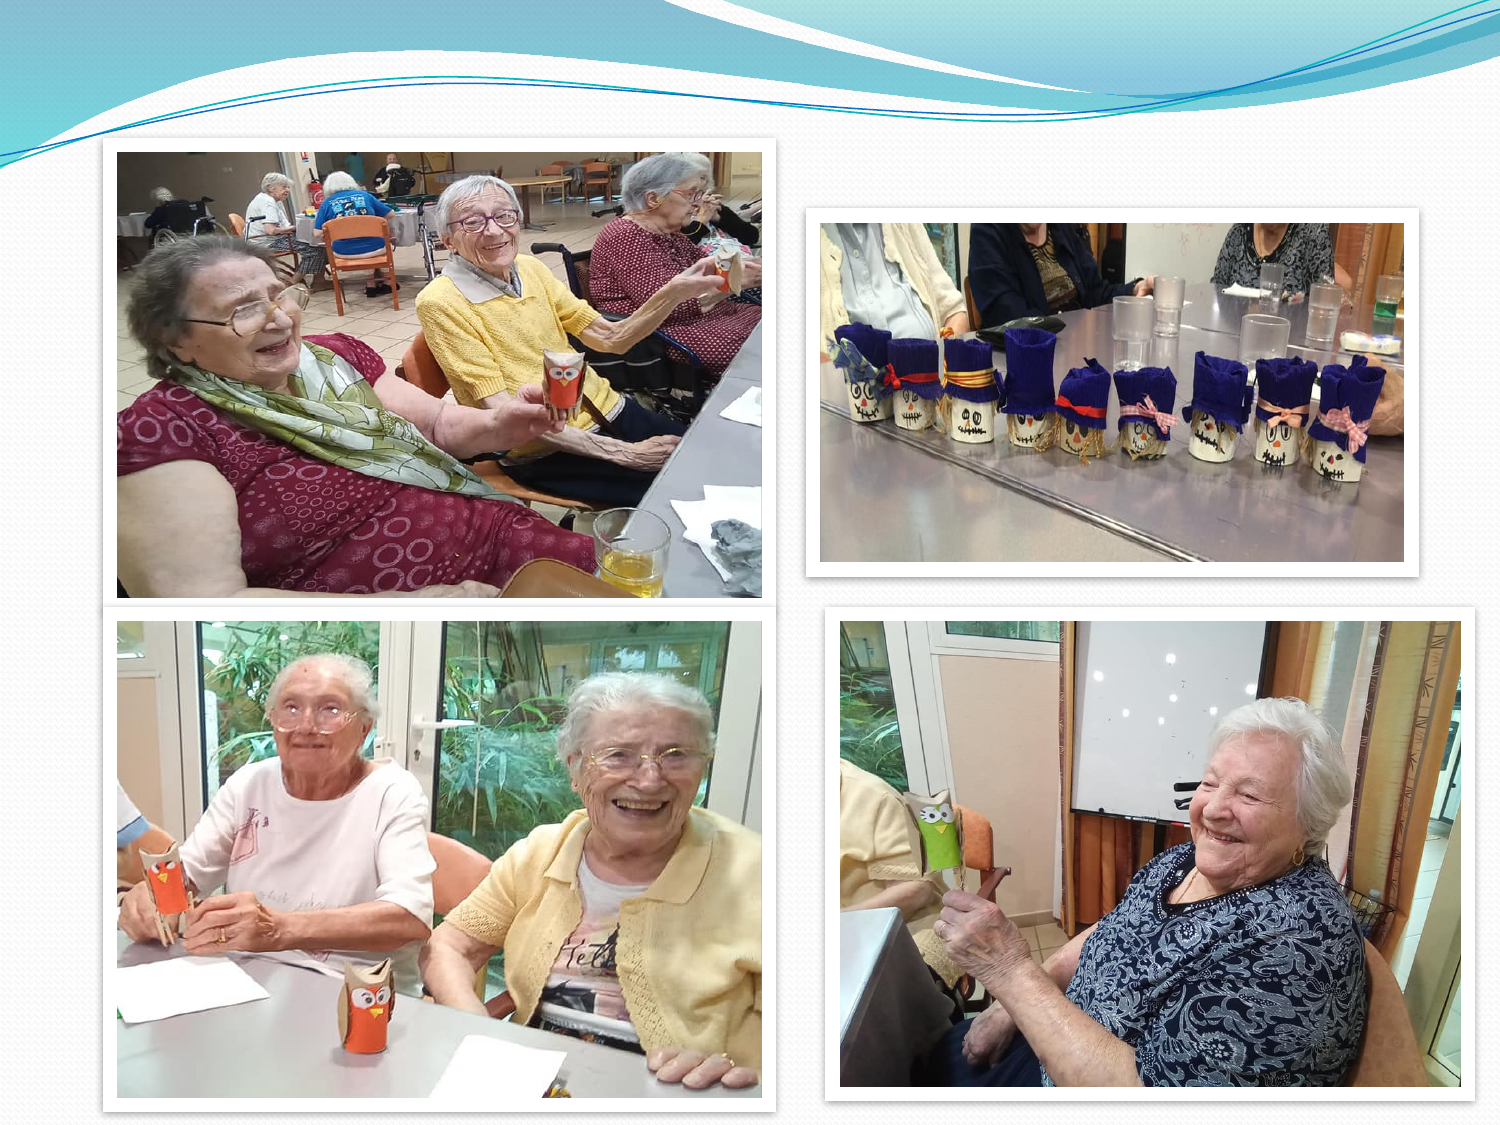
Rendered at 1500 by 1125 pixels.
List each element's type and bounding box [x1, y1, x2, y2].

picture [839, 620, 1462, 1088]
picture [116, 152, 762, 598]
picture [820, 222, 1405, 563]
picture [116, 620, 762, 1098]
